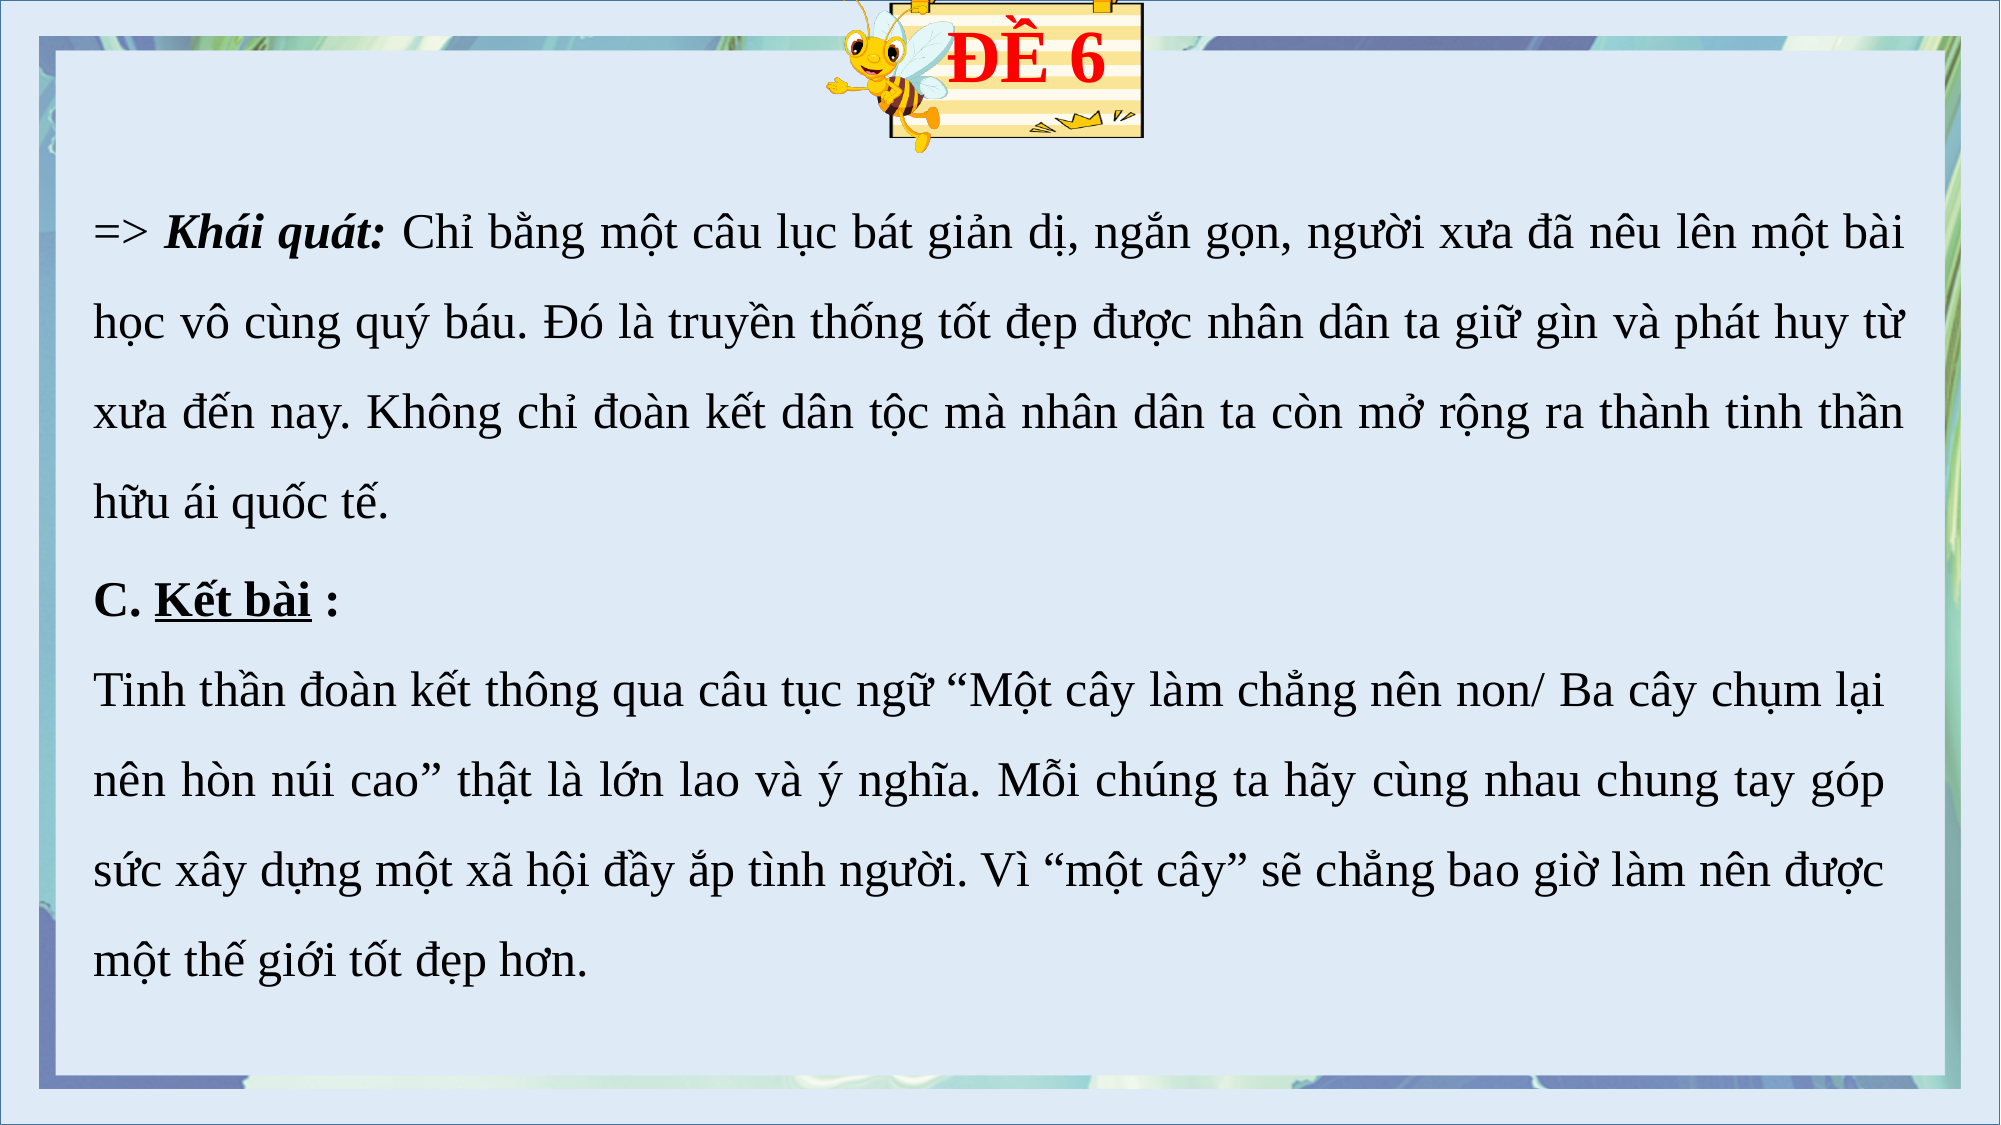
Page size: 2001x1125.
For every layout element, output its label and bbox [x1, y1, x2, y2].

text_box [0, 0, 2000, 1125]
picture [39, 0, 1961, 1089]
